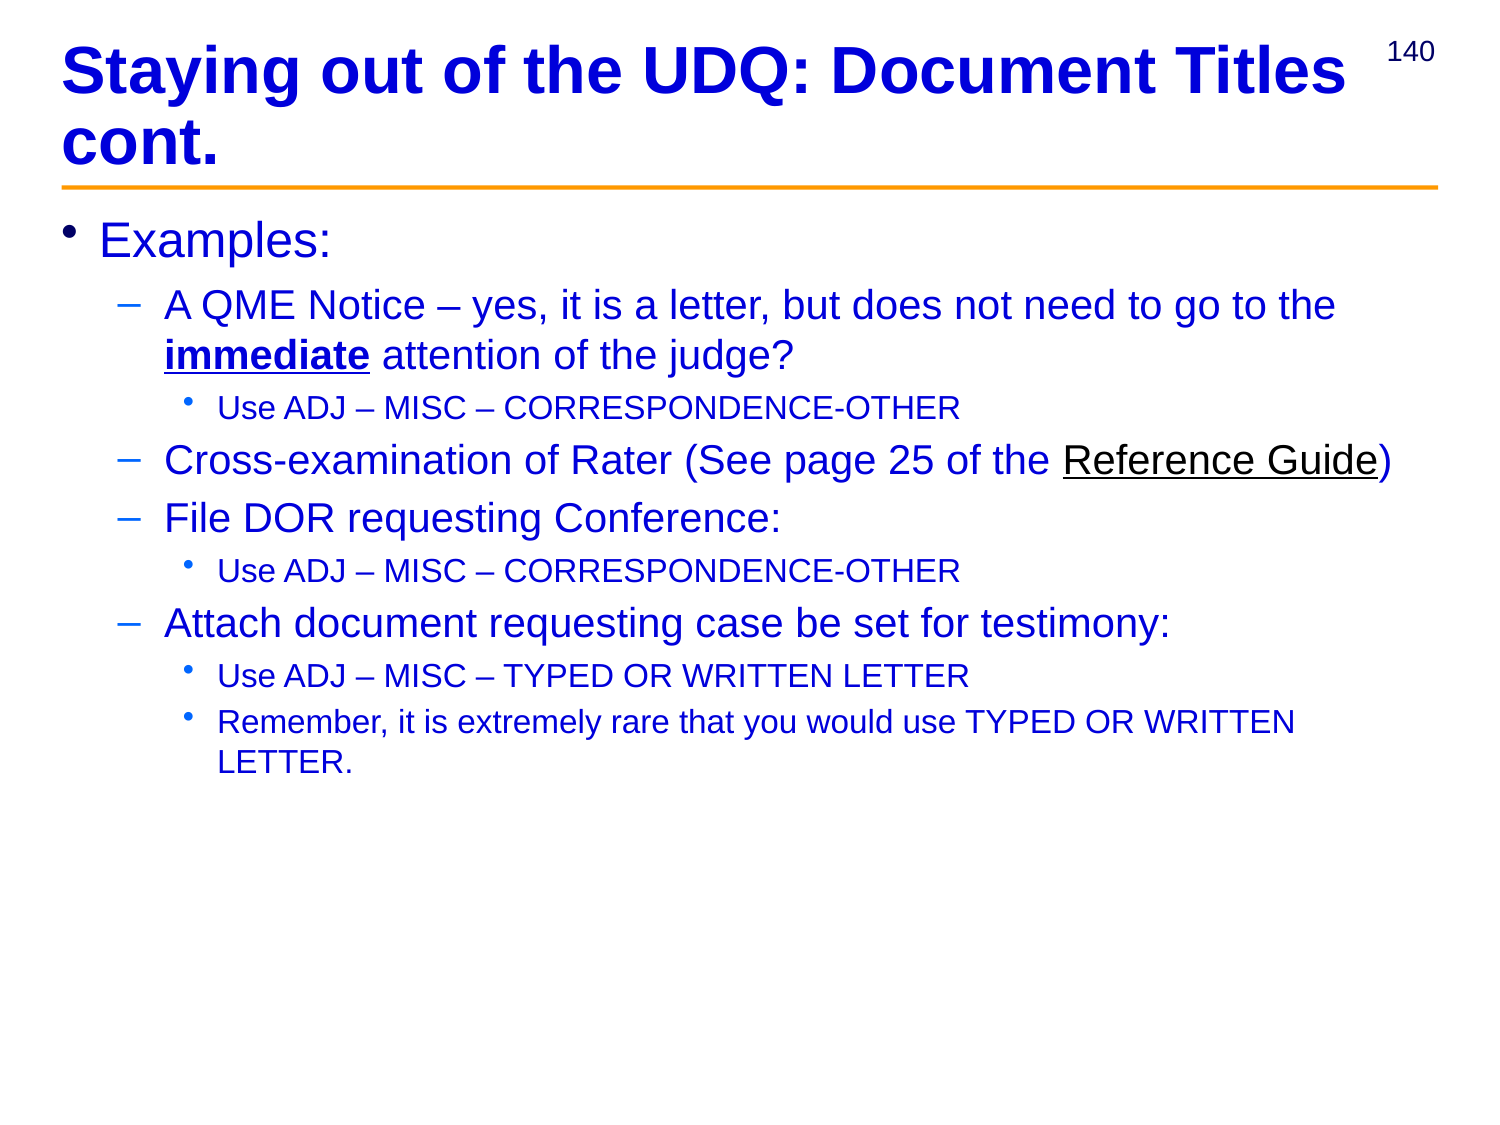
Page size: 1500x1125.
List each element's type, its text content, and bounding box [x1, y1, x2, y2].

title Staying out of the UDQ: Document Titles cont. [53, 26, 1449, 187]
list Examples: A QME Notice – yes, it is a letter, but does not need to go to the immediate attention of the judge? Use ADJ – MISC – CORRESPONDENCE-OTHER Cross-examination of Rater (See page 25 of the Reference Guide) File DOR requesting Conference: Use ADJ – MISC – CORRESPONDENCE-OTHER Attach document requesting case be set for testimony: Use ADJ – MISC – TYPED OR WRITTEN LETTER Remember, it is extremely rare that you would use TYPED OR WRITTEN LETTER. [53, 200, 1449, 876]
